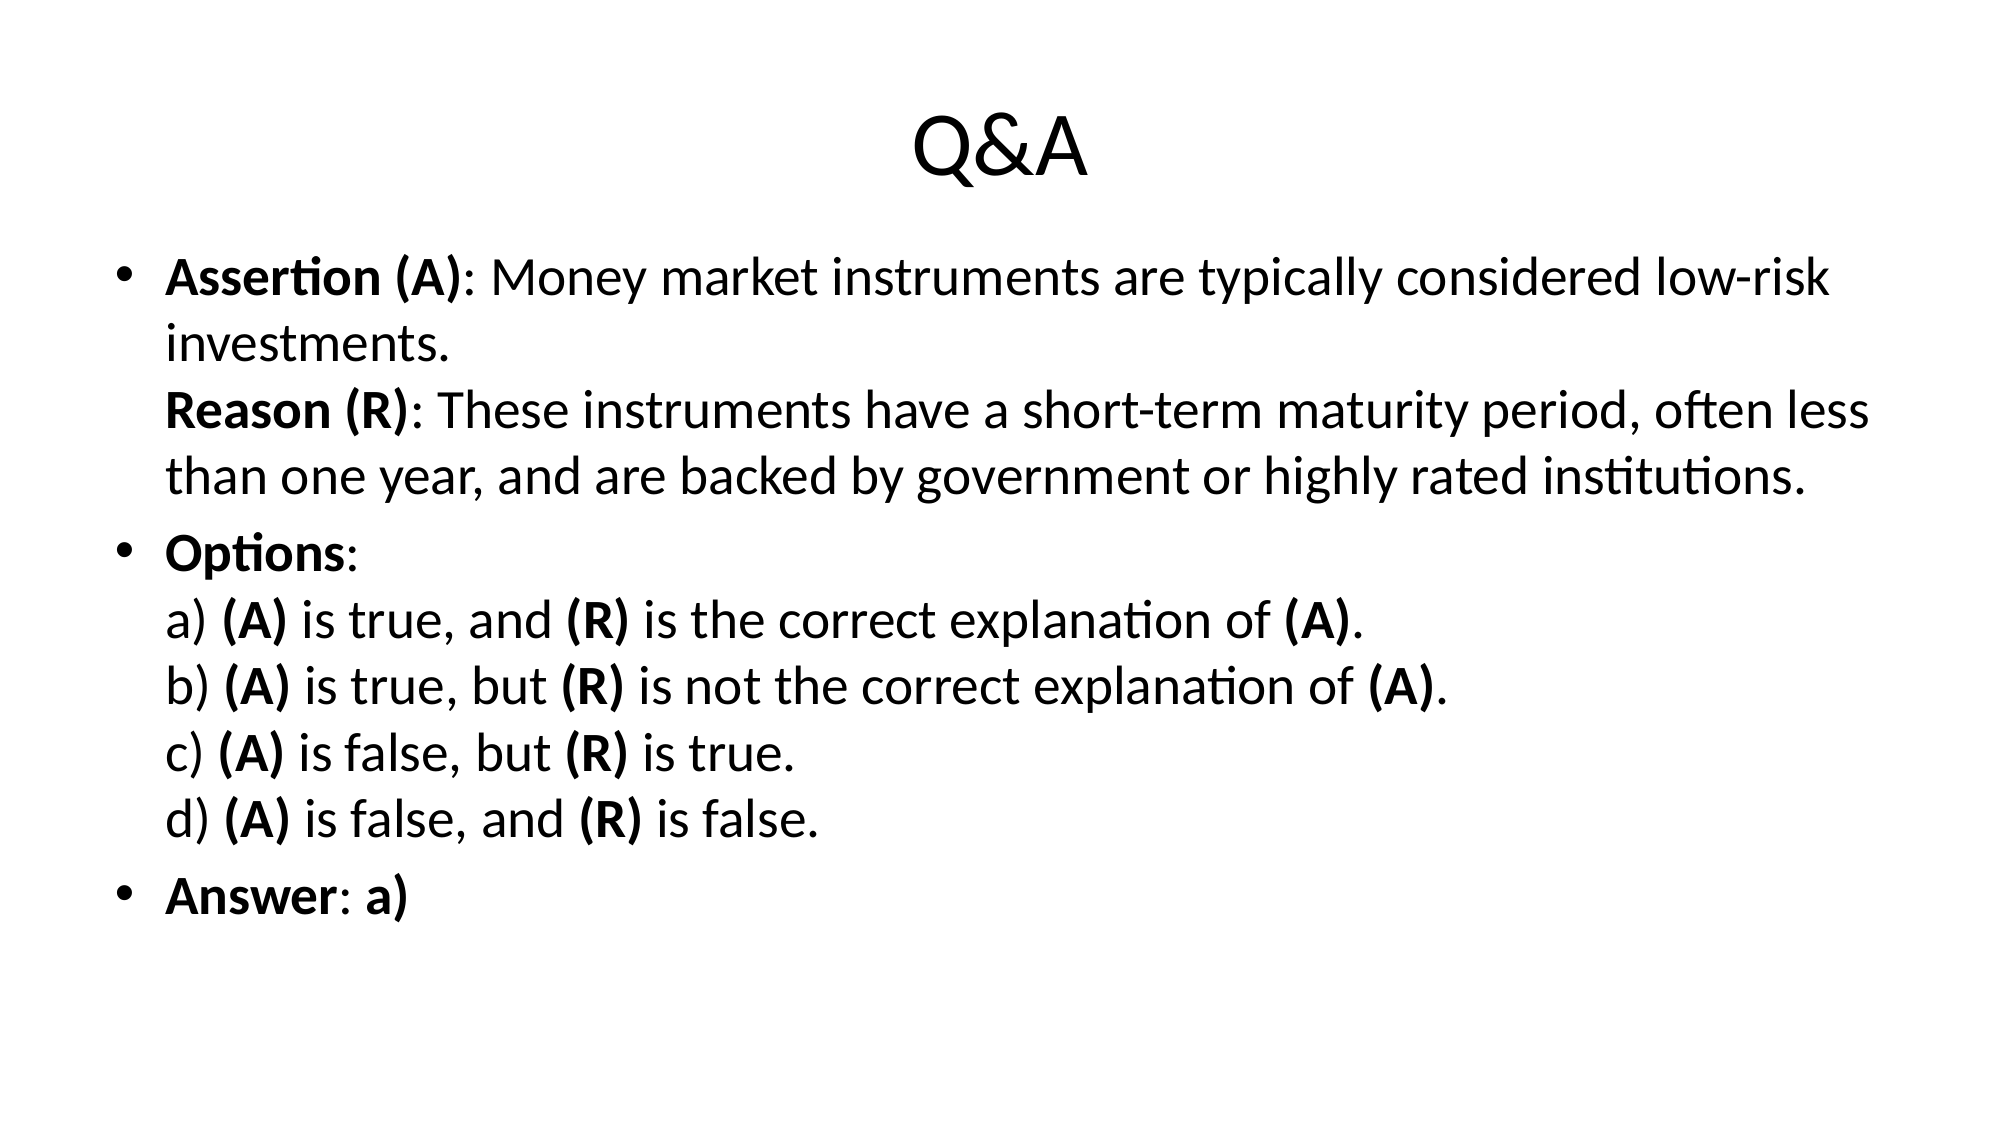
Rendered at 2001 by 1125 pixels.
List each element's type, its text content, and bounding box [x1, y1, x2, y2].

list Assertion (A): Money market instruments are typically considered low-risk investments. Reason (R): These instruments have a short-term maturity period, often less than one year, and are backed by government or highly rated institutions. Options: a) (A) is true, and (R) is the correct explanation of (A). b) (A) is true, but (R) is not the correct explanation of (A). c) (A) is false, but (R) is true. d) (A) is false, and (R) is false. Answer: a) [99, 232, 1900, 1005]
title Q&A [99, 45, 1900, 232]
